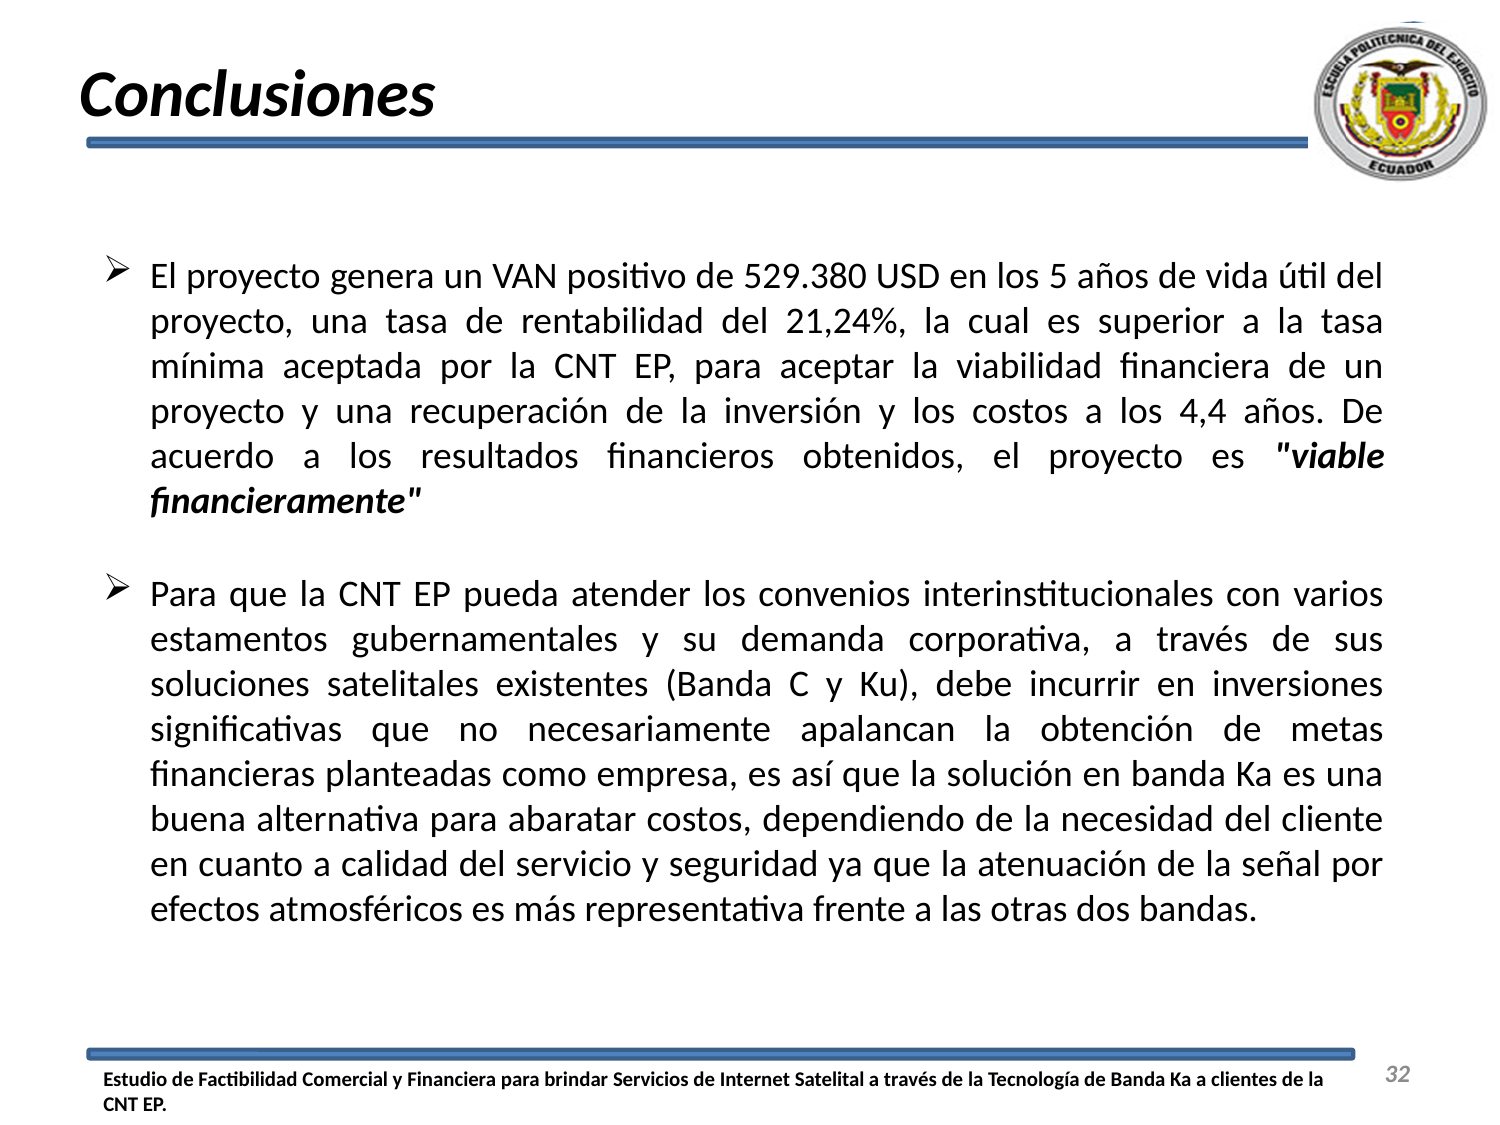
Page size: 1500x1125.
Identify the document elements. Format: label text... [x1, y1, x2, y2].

picture [1307, 21, 1495, 185]
text_box [86, 1047, 1074, 1060]
text_box [86, 138, 1302, 149]
text_box Estudio de Factibilidad Comercial y Financiera para brindar Servicios de Internet Satelital a través de la Tecnología de Banda Ka a clientes de la CNT EP. [88, 1058, 1365, 1124]
text_box Conclusiones [64, 42, 1302, 138]
text_box El proyecto genera un VAN positivo de 529.380 USD en los 5 años de vida útil del proyecto, una tasa de rentabilidad del 21,24%, la cual es superior a la tasa mínima aceptada por la CNT EP, para aceptar la viabilidad financiera de un proyecto y una recuperación de la inversión y los costos a los 4,4 años. De acuerdo a los resultados financieros obtenidos, el proyecto es "viable financieramente" [88, 243, 1400, 529]
slide_number 32 [1074, 1042, 1425, 1103]
text_box Para que la CNT EP pueda atender los convenios interinstitucionales con varios estamentos gubernamentales y su demanda corporativa, a través de sus soluciones satelitales existentes (Banda C y Ku), debe incurrir en inversiones significativas que no necesariamente apalancan la obtención de metas financieras planteadas como empresa, es así que la solución en banda Ka es una buena alternativa para abaratar costos, dependiendo de la necesidad del cliente en cuanto a calidad del servicio y seguridad ya que la atenuación de la señal por efectos atmosféricos es más representativa frente a las otras dos bandas. [88, 561, 1400, 937]
